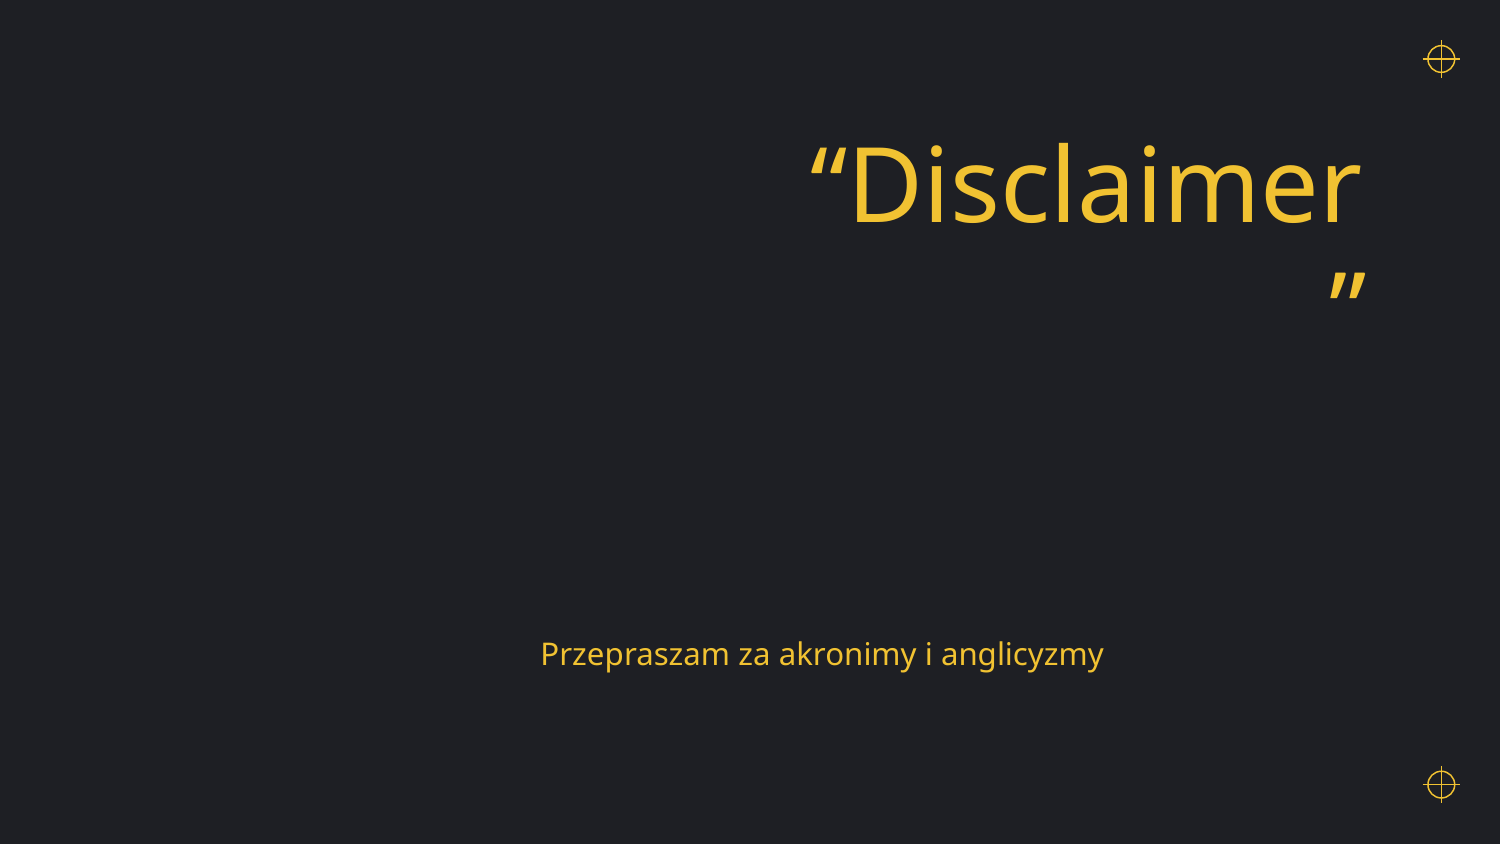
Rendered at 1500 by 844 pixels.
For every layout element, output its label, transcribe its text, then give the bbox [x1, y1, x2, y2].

subtitle Przepraszam za akronimy i anglicyzmy [385, 619, 1120, 750]
title “Disclaimer” [770, 88, 1382, 383]
